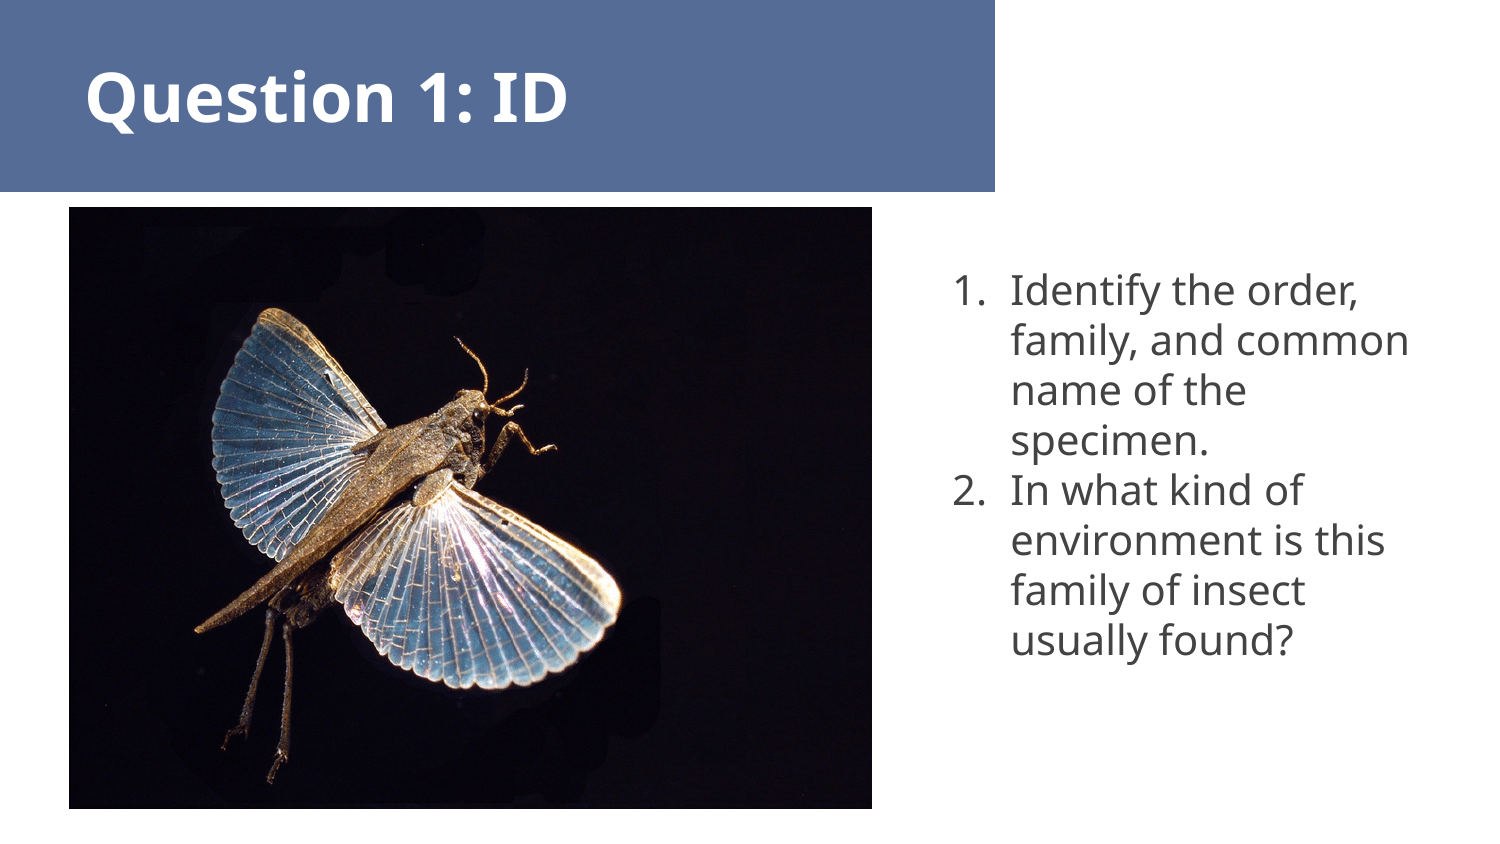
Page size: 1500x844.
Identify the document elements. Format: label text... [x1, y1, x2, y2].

text_box Identify the order, family, and common name of the specimen. In what kind of environment is this family of insect usually found? [920, 248, 1441, 791]
title Question 1: ID [69, 39, 824, 206]
text_box [0, 0, 995, 192]
picture [69, 206, 872, 810]
